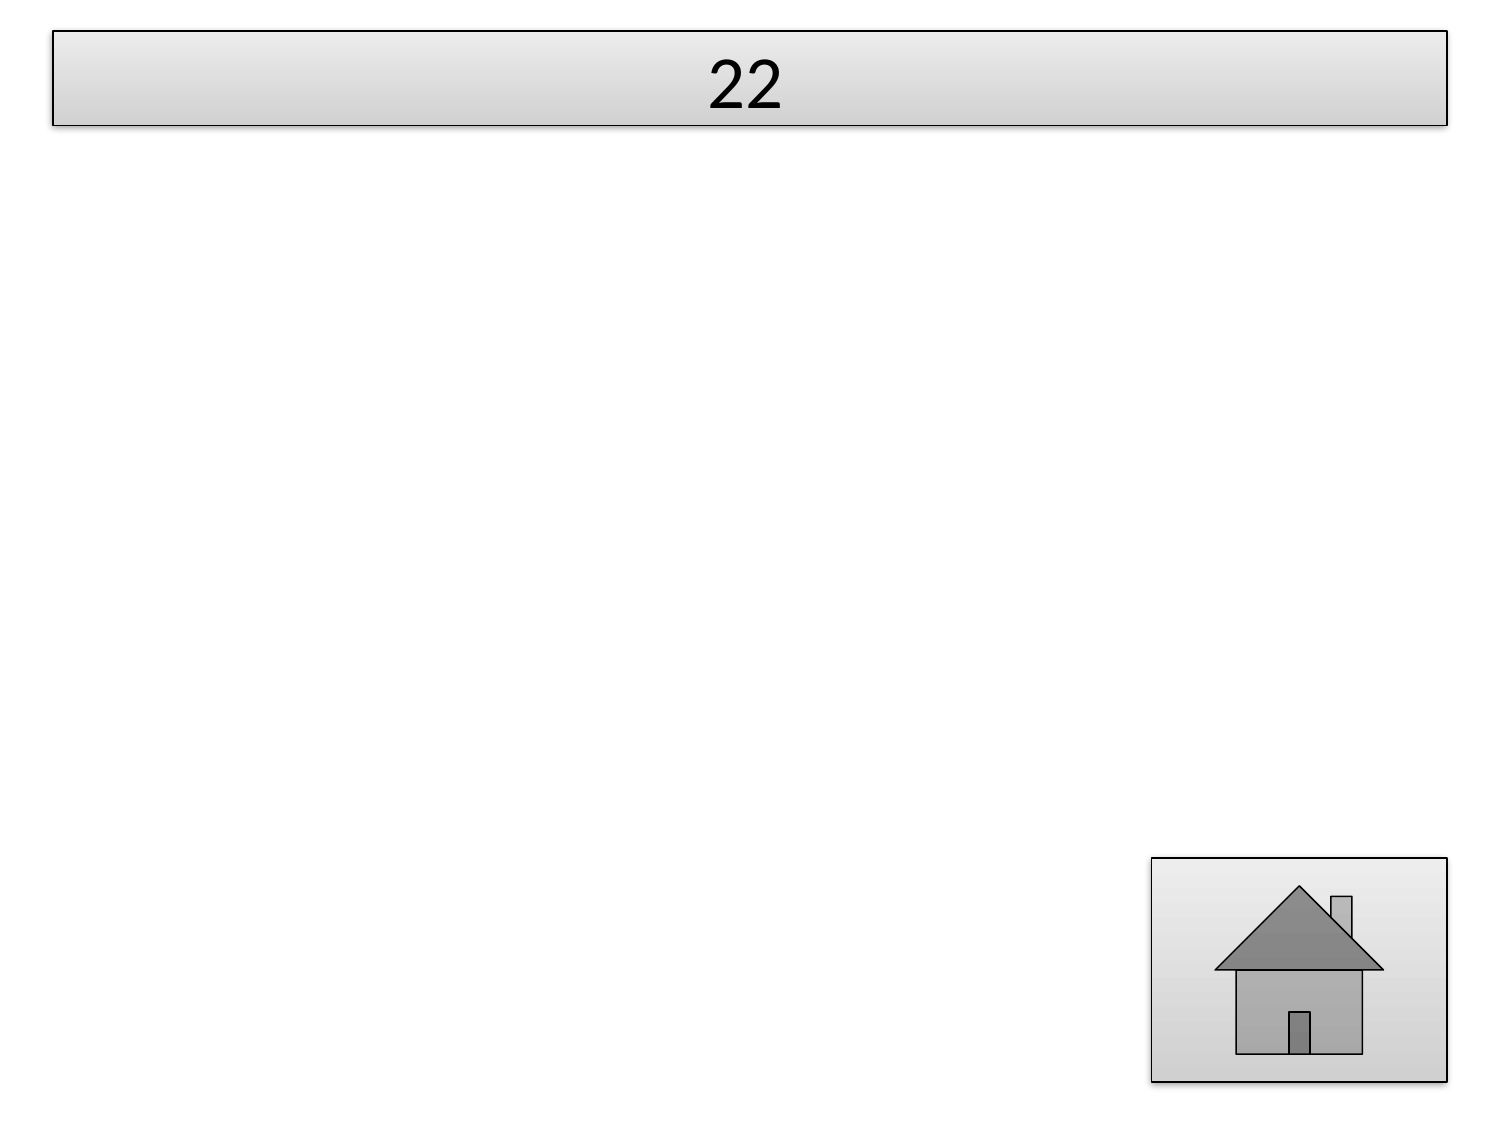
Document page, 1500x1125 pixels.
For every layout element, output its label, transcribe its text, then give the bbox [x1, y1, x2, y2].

text_box 22 [52, 30, 1448, 126]
text_box [1151, 857, 1448, 1083]
